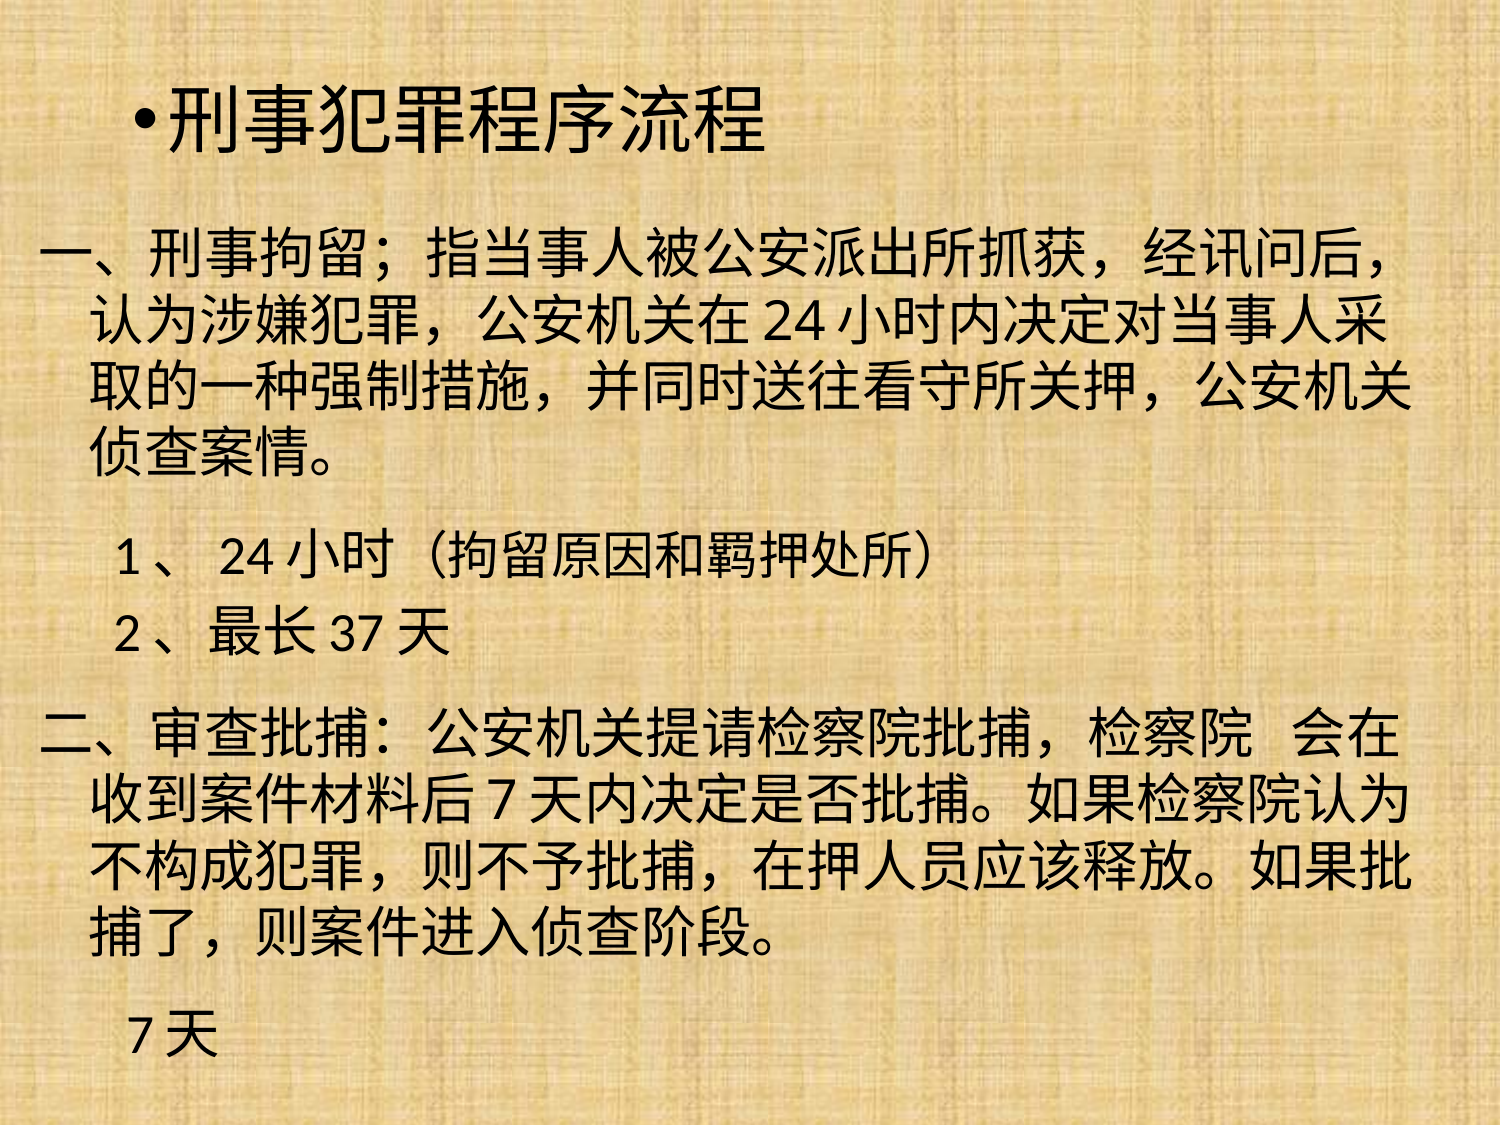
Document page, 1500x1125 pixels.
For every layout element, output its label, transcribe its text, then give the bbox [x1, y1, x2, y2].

title 刑事犯罪程序流程 [117, 23, 1414, 210]
list 一、刑事拘留；指当事人被公安派出所抓获，经讯问后，认为涉嫌犯罪，公安机关在24小时内决定对当事人采取的一种强制措施，并同时送往看守所关押，公安机关侦查案情。 1、24小时（拘留原因和羁押处所） 2、最长37天 二、审查批捕：公安机关提请检察院批捕，检察院 会在收到案件材料后7天内决定是否批捕。如果检察院认为不构成犯罪，则不予批捕，在押人员应该释放。如果批捕了，则案件进入侦查阶段。 7天 [23, 210, 1454, 1079]
picture [0, 0, 1500, 1125]
